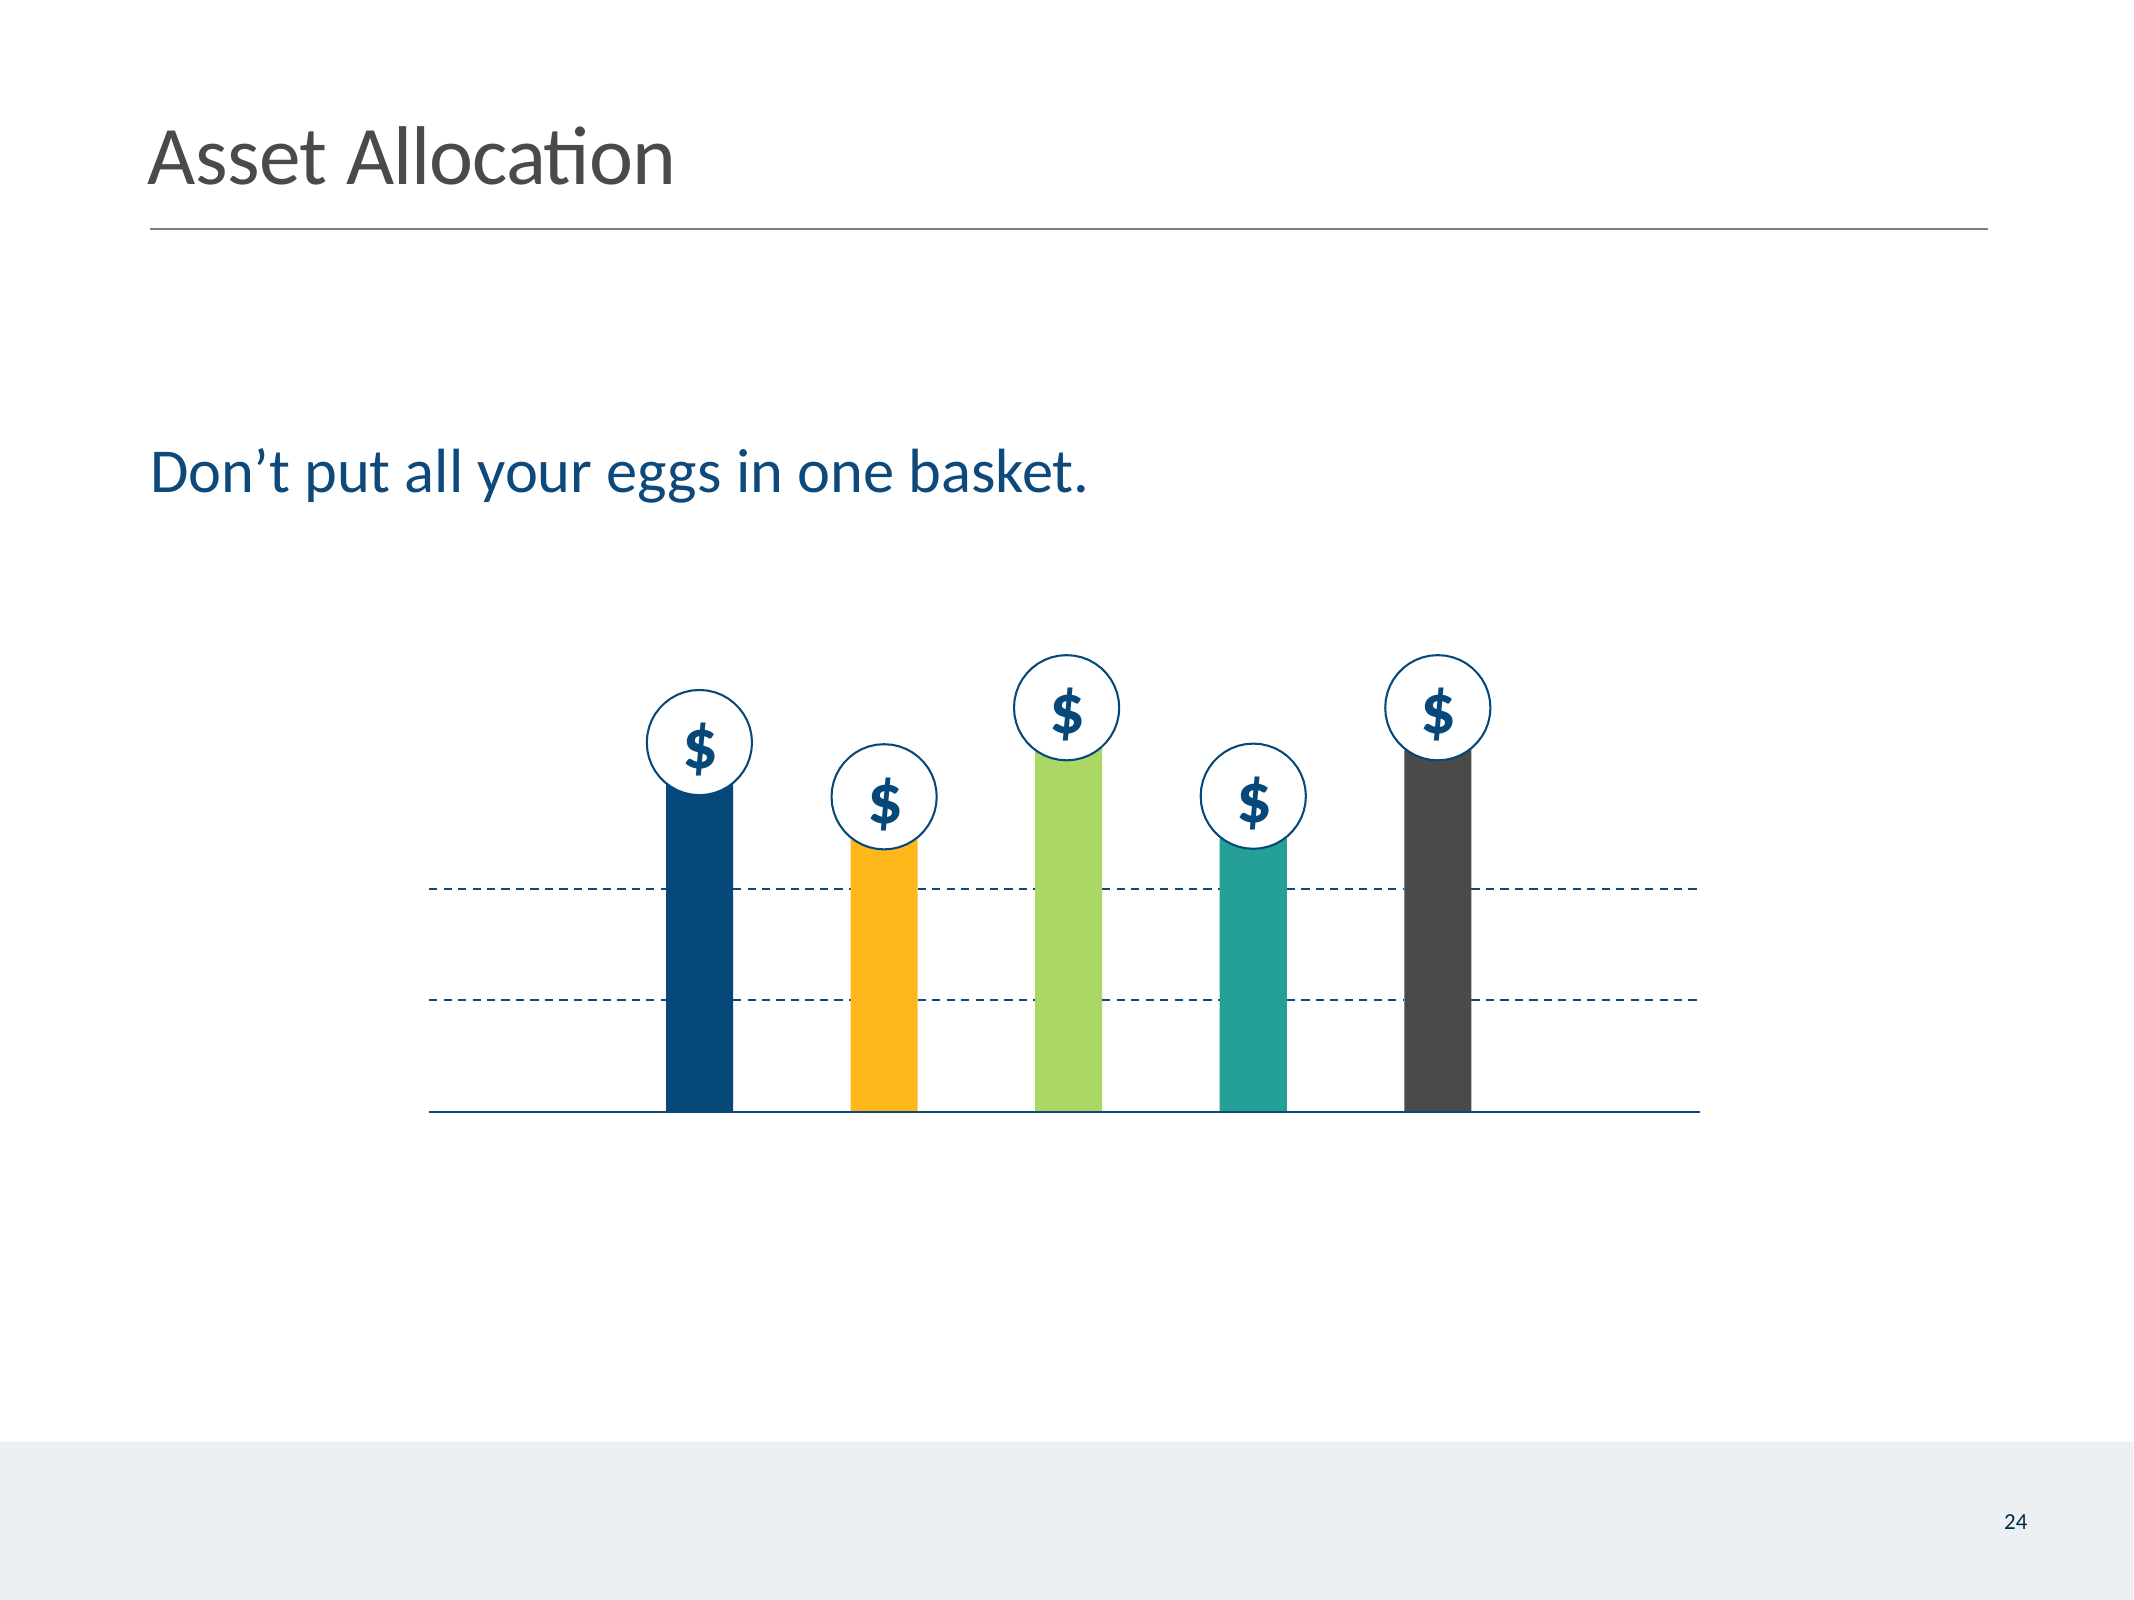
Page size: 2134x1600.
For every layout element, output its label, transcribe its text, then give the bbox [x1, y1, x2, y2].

text_box [675, 690, 724, 696]
text_box Don’t put all your eggs in one basket. [147, 427, 1092, 505]
slide_number 24 [2000, 1504, 2034, 1600]
text_box $ [865, 750, 908, 838]
text_box $ [666, 696, 734, 783]
text_box [1404, 749, 1472, 1111]
text_box [734, 702, 753, 783]
text_box [1035, 747, 1103, 1111]
text_box [666, 783, 734, 1111]
text_box [1385, 655, 1491, 761]
text_box [1014, 655, 1120, 761]
text_box [1219, 837, 1287, 1111]
text_box [850, 838, 918, 1111]
text_box [1200, 743, 1306, 849]
text_box $ [1047, 661, 1090, 749]
text_box [646, 702, 733, 796]
text_box $ [1418, 661, 1462, 749]
text_box [831, 744, 937, 850]
text_box $ [1234, 749, 1277, 837]
title Asset Allocation [145, 99, 685, 369]
